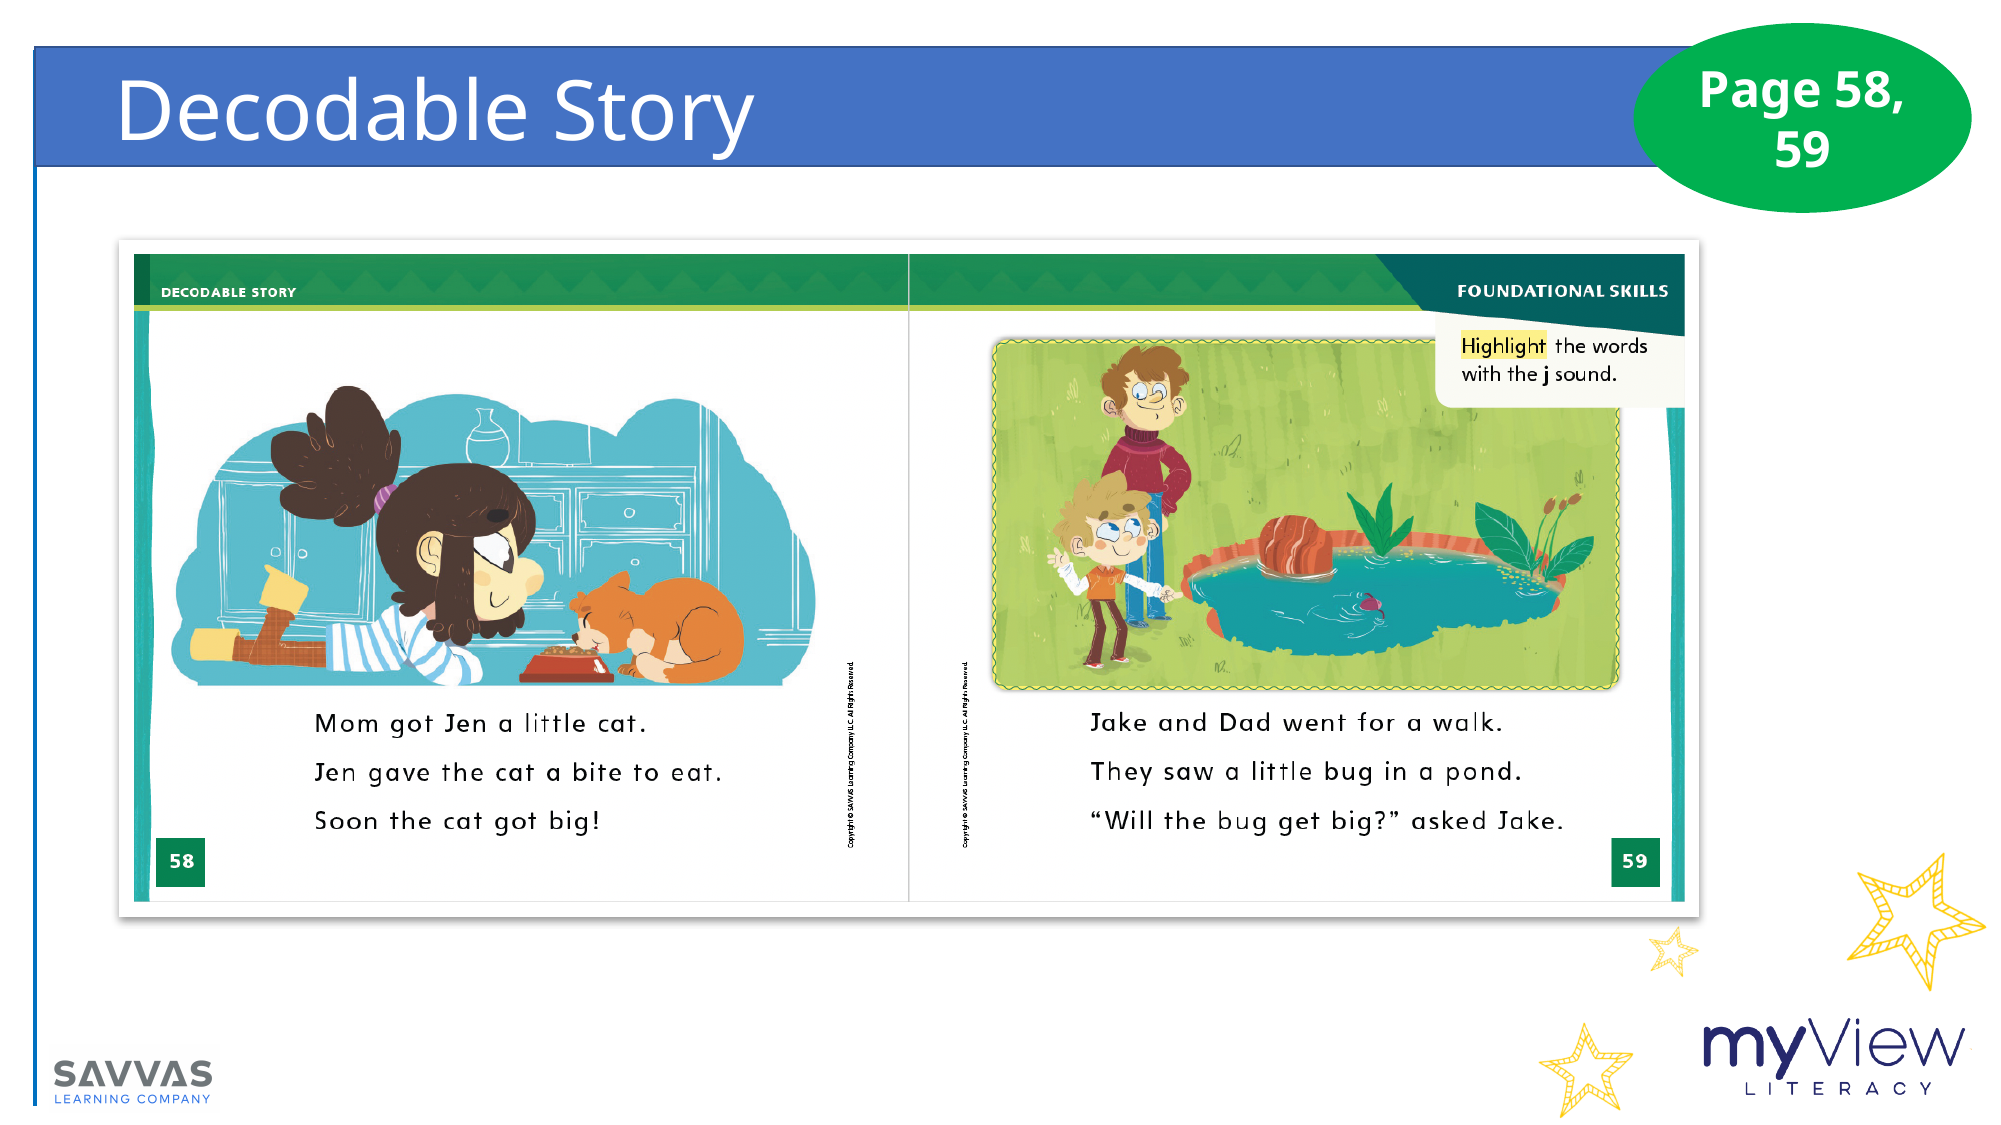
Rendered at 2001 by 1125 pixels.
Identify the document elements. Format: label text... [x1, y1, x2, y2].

text_box Decodable Story [34, 46, 1690, 167]
picture [48, 1043, 220, 1113]
text_box Page 58, 59 [1633, 23, 1972, 213]
picture [133, 254, 2000, 1125]
